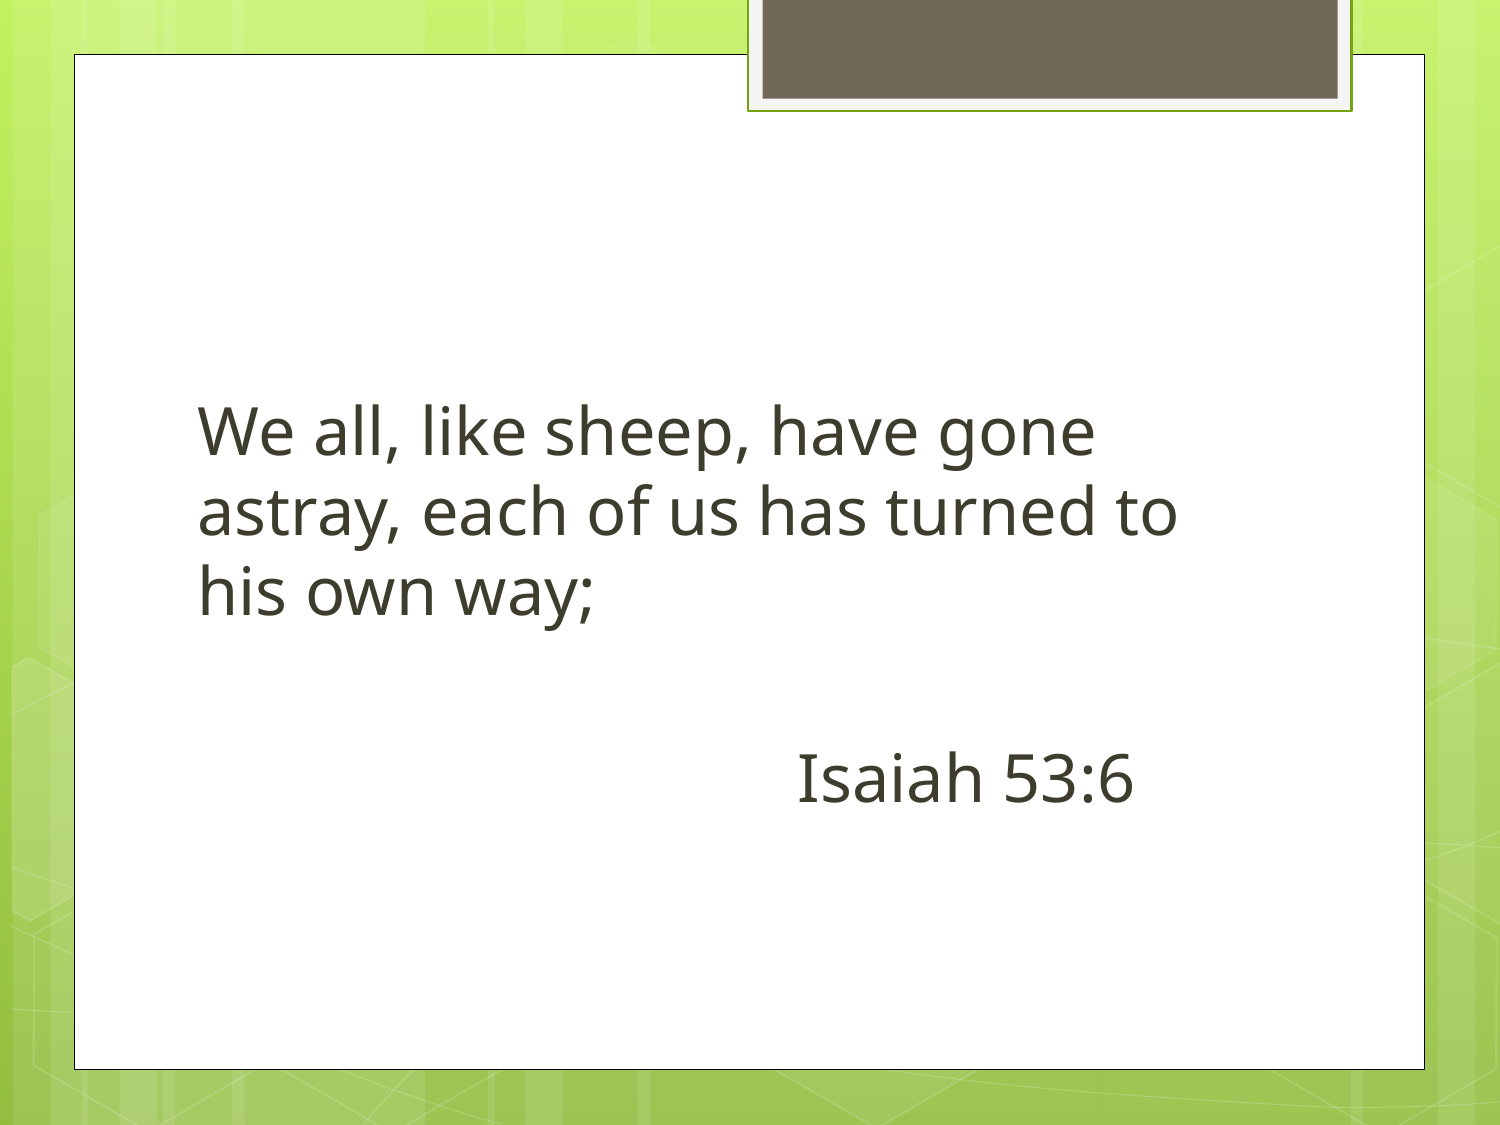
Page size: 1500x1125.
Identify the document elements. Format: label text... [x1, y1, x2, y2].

list We all, like sheep, have gone astray, each of us has turned to his own way; Isaiah 53:6 [171, 381, 1283, 957]
